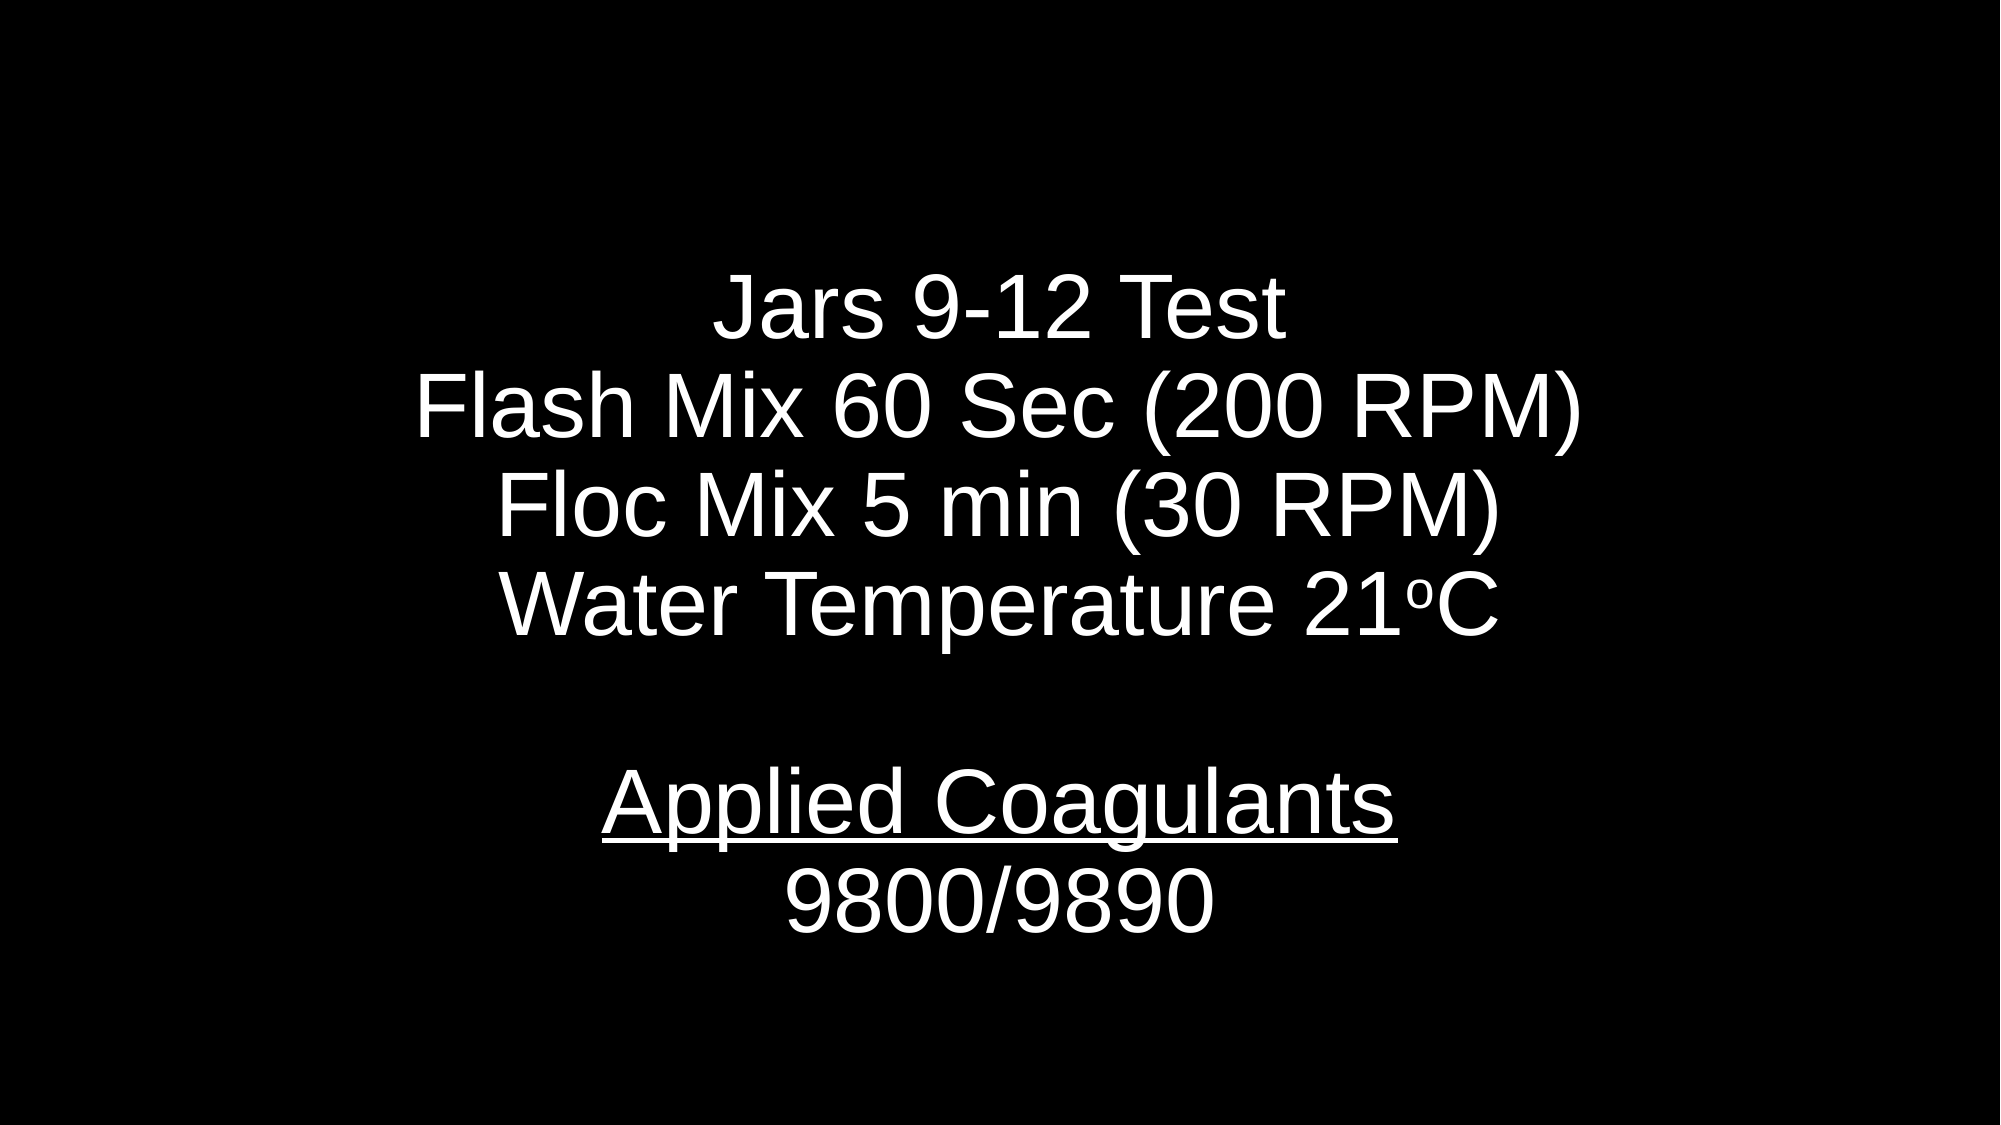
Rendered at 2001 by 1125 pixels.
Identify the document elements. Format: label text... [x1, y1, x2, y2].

title Jars 9-12 Test Flash Mix 60 Sec (200 RPM) Floc Mix 5 min (30 RPM) Water Temperature 21oC Applied Coagulants 9800/9890 [249, 184, 1750, 960]
